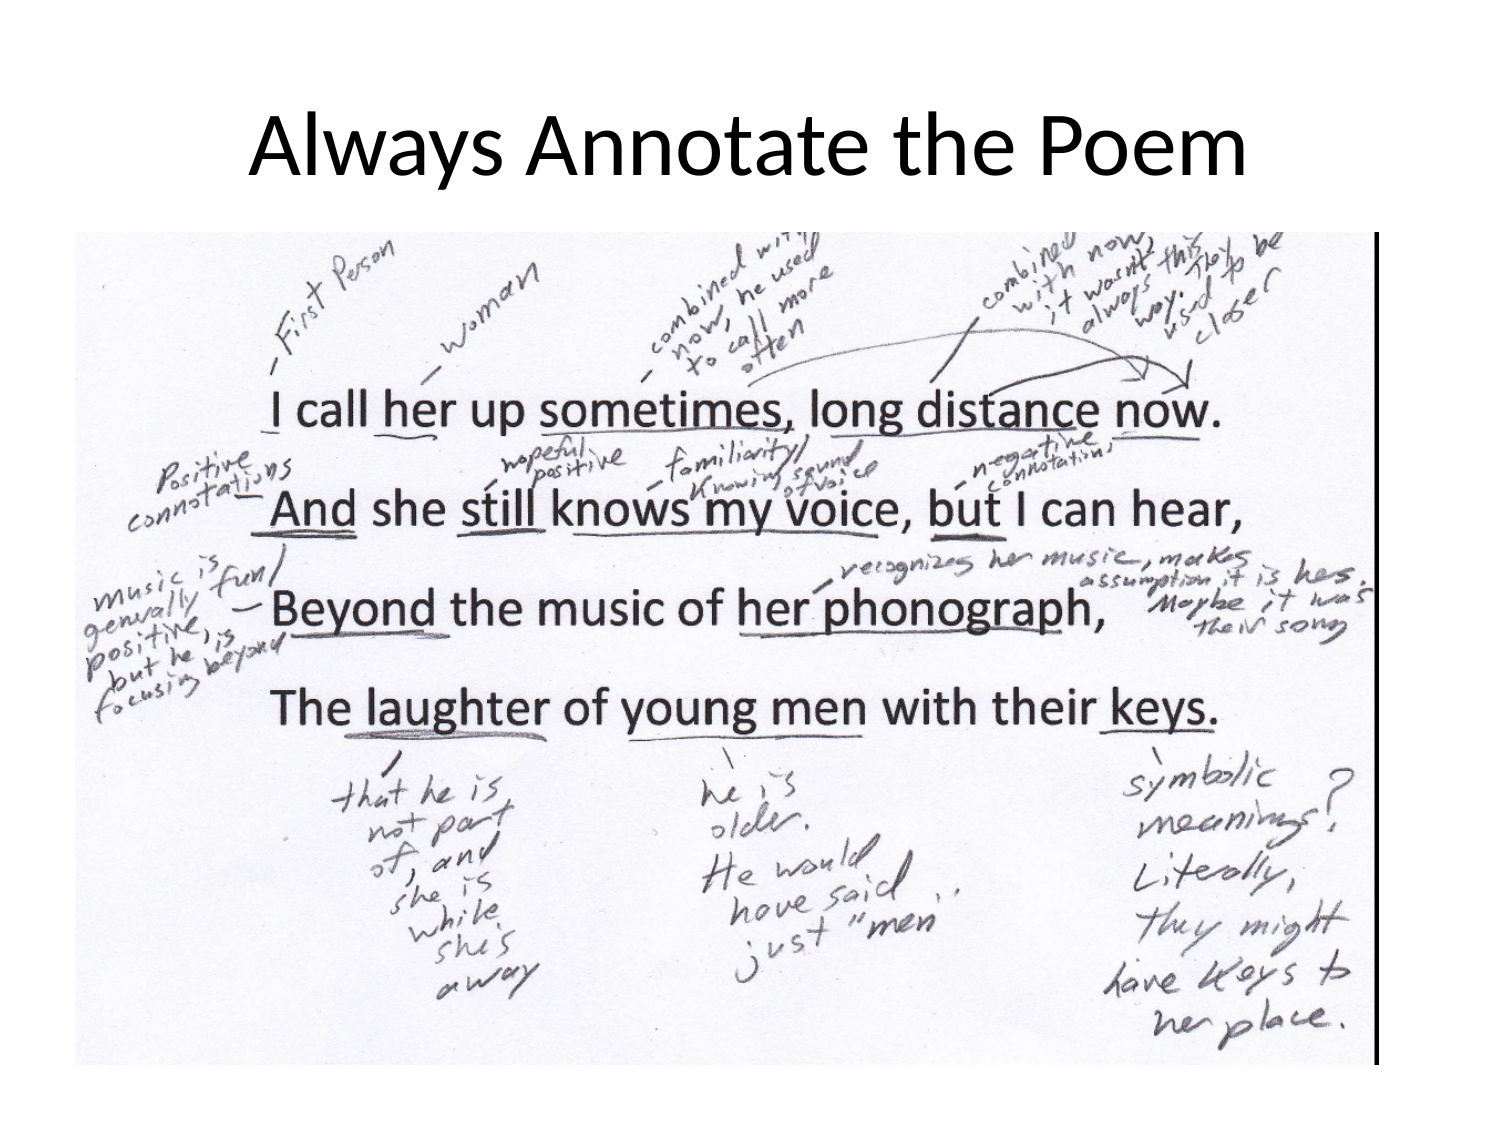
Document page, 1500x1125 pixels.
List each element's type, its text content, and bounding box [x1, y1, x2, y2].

title Always Annotate the Poem [75, 45, 1425, 233]
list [74, 232, 1379, 1065]
